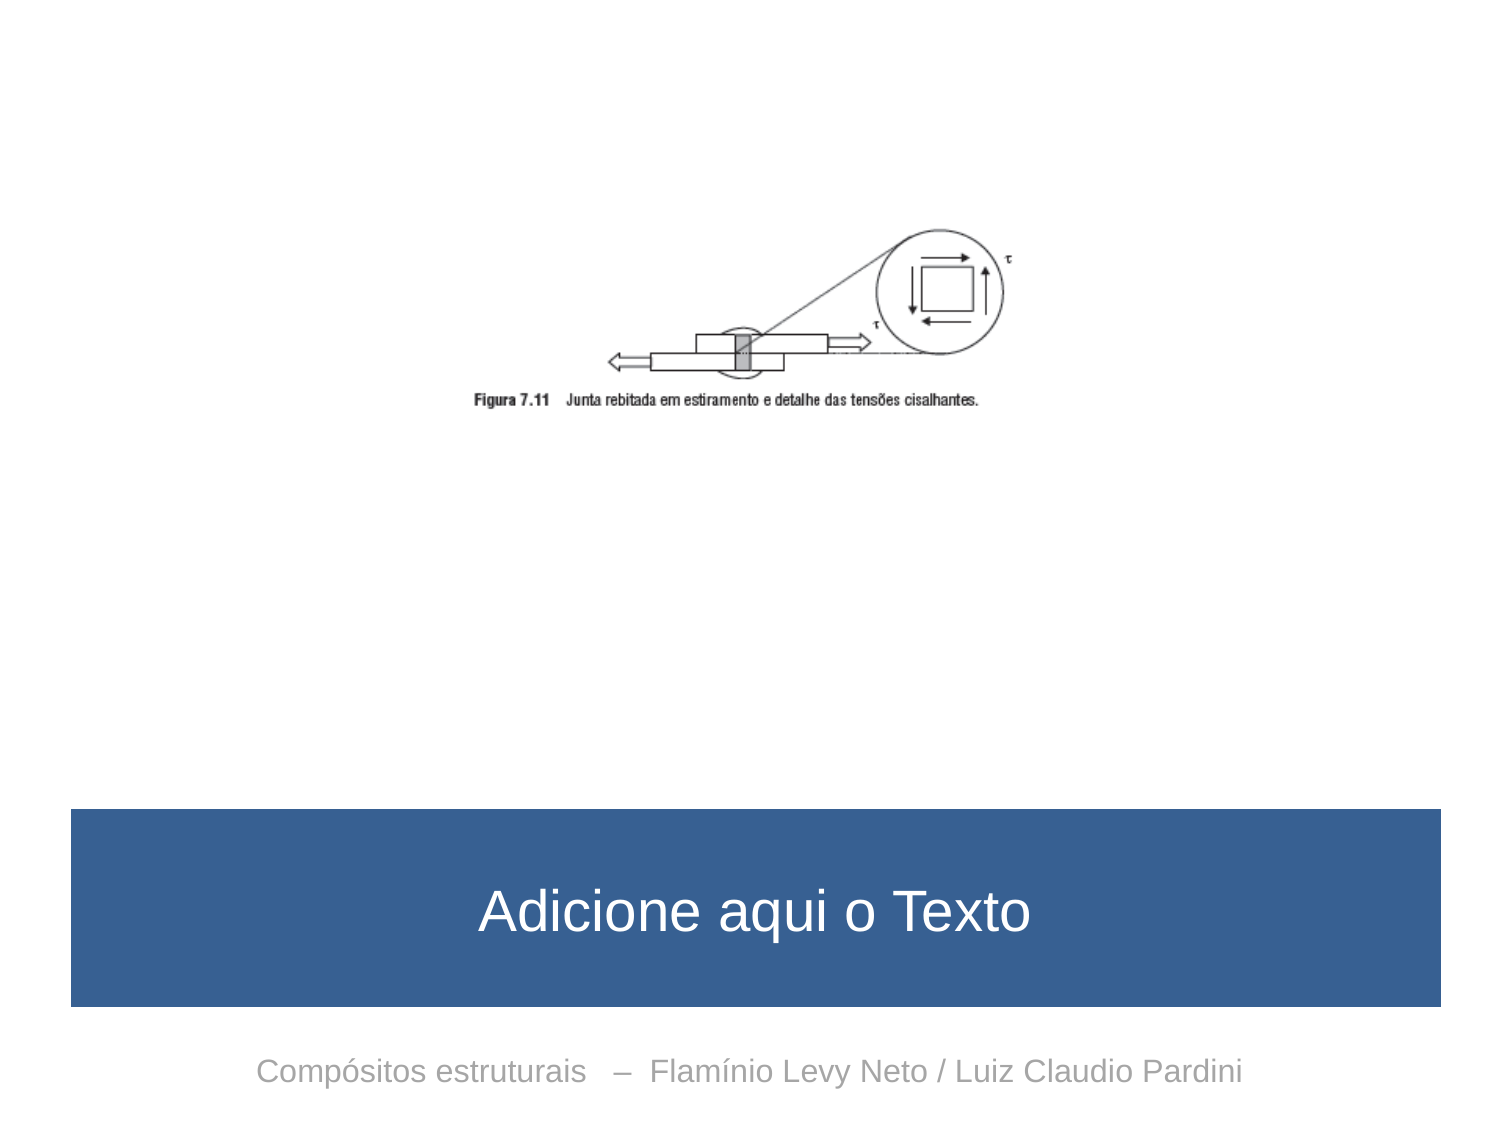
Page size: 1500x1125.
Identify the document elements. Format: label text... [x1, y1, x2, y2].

footer Compósitos estruturais – Flamínio Levy Neto / Luiz Claudio Pardini [0, 1042, 1500, 1103]
picture [442, 176, 1128, 432]
text_box Adicione aqui o Texto [70, 808, 1442, 1008]
